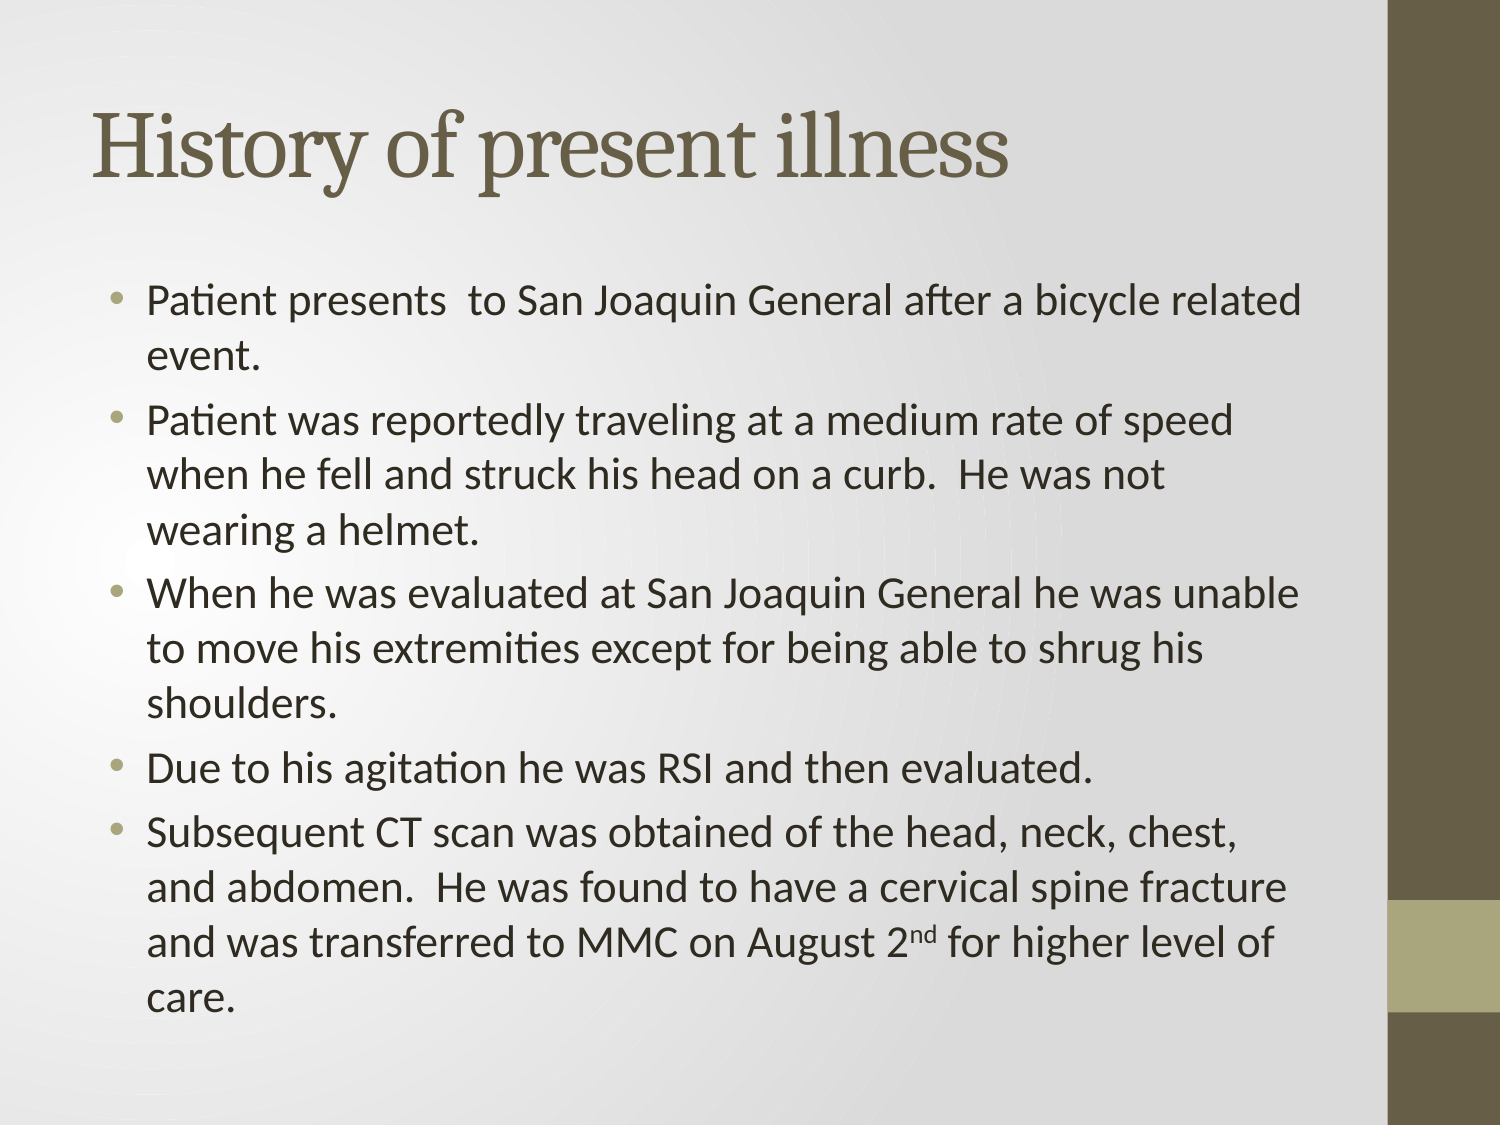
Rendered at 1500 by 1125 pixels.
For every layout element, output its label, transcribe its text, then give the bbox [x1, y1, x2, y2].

list Patient presents to San Joaquin General after a bicycle related event. Patient was reportedly traveling at a medium rate of speed when he fell and struck his head on a curb. He was not wearing a helmet. When he was evaluated at San Joaquin General he was unable to move his extremities except for being able to shrug his shoulders. Due to his agitation he was RSI and then evaluated. Subsequent CT scan was obtained of the head, neck, chest, and abdomen. He was found to have a cervical spine fracture and was transferred to MMC on August 2nd for higher level of care. [75, 262, 1325, 1050]
title History of present illness [75, 45, 1325, 233]
